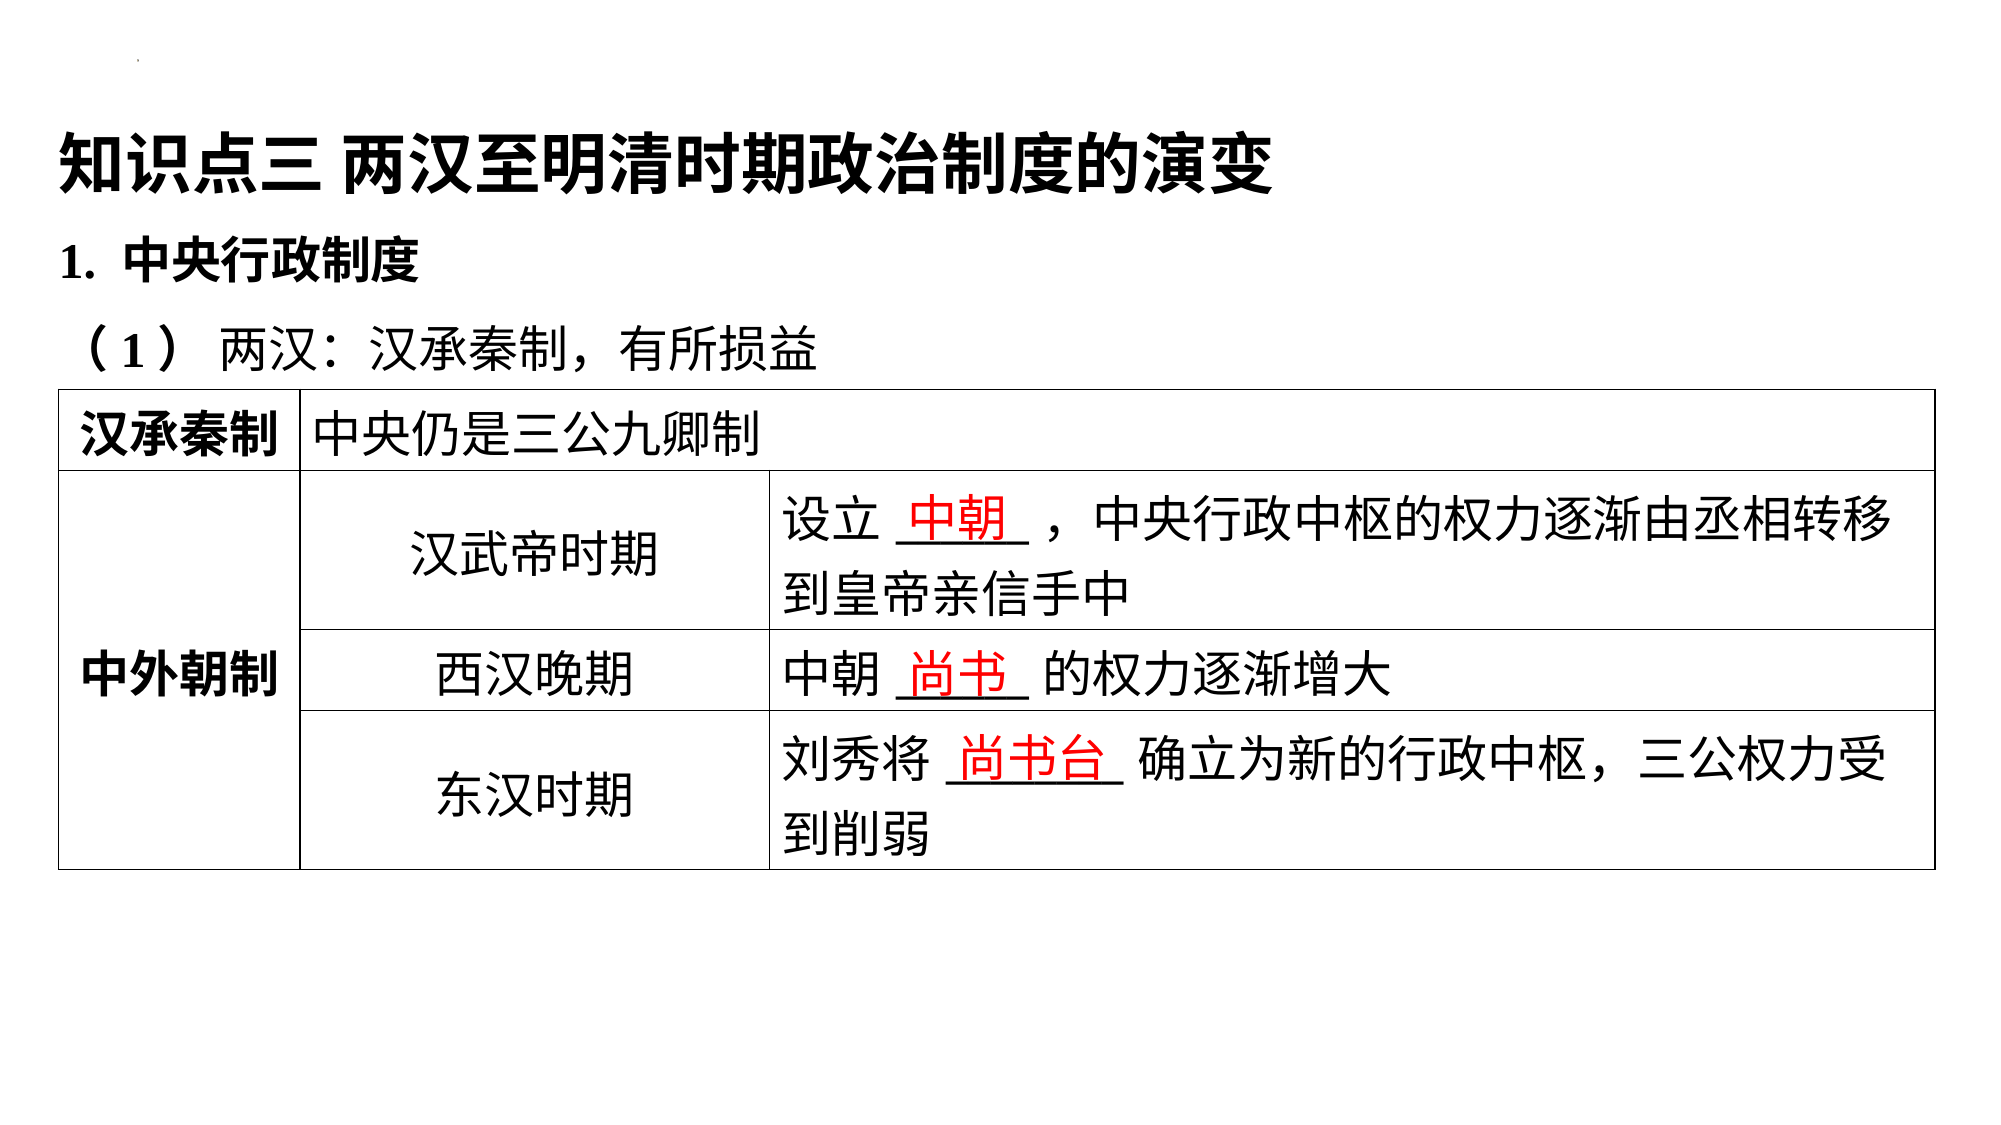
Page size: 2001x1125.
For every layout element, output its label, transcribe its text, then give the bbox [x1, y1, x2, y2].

text_box 1. 中央行政制度 [58, 201, 1941, 279]
text_box 知识点三 两汉至明清时期政治制度的演变 [58, 82, 1941, 201]
text_box 中朝 [889, 470, 1026, 540]
table_cell 东汉时期 [301, 711, 769, 869]
text_box （1） 两汉：汉承秦制，有所损益 [58, 289, 1941, 368]
text_box 尚书台 [939, 711, 1126, 780]
table_cell 刘秀将________确立为新的行政中枢，三公权力受 到削弱 [770, 711, 1934, 869]
table_cell 中朝______的权力逐渐增大 [770, 630, 1934, 710]
table_header 中央仍是三公九卿制 [301, 390, 1934, 470]
table_header 汉承秦制 [59, 390, 299, 470]
text_box 尚书 [889, 627, 1026, 696]
table_cell 西汉晚期 [301, 630, 769, 710]
table_cell 中外朝制 [59, 471, 299, 869]
table_cell 设立______，中央行政中枢的权力逐渐由丞相转移 到皇帝亲信手中 [770, 471, 1934, 629]
table_cell 汉武帝时期 [301, 471, 769, 629]
